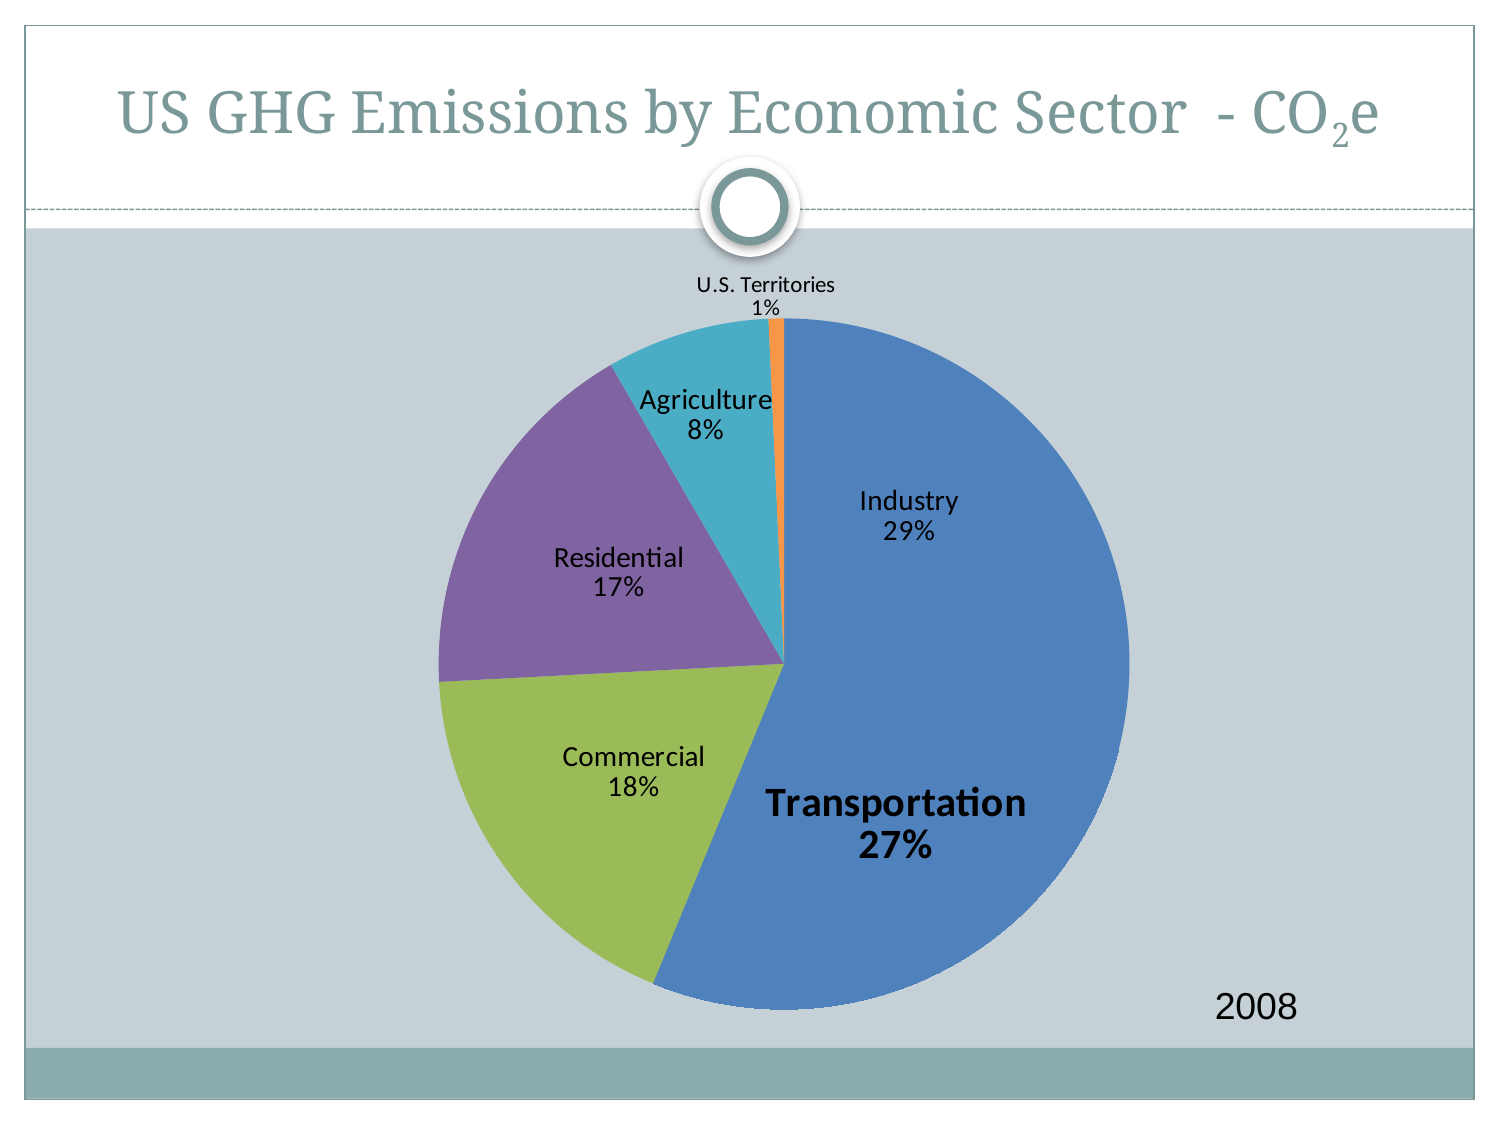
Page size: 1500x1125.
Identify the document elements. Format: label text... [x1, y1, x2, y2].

title US GHG Emissions by Economic Sector - CO2e [49, 37, 1450, 162]
chart [0, 174, 1500, 1076]
